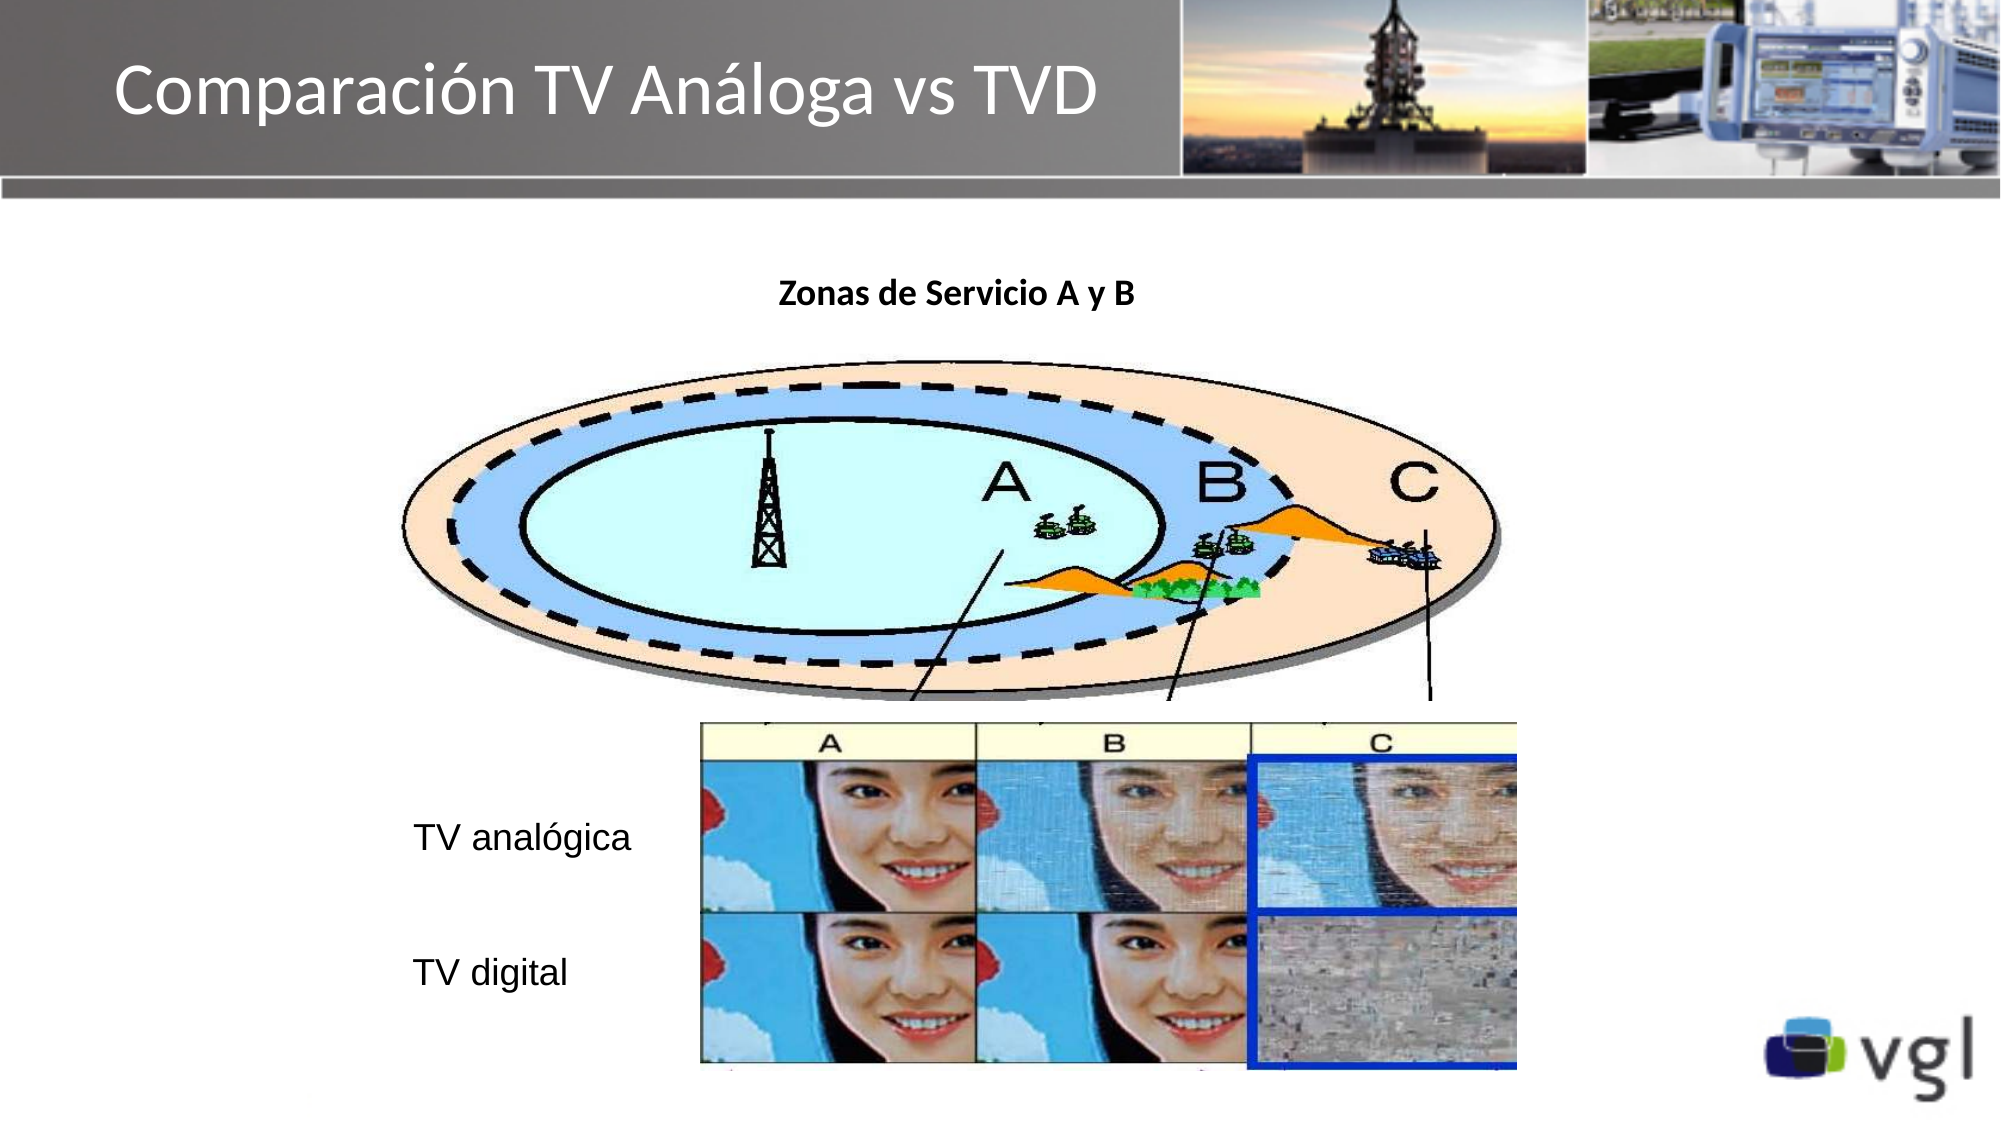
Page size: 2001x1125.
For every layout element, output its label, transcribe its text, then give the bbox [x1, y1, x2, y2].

text_box TV digital [397, 940, 634, 1001]
text_box Zonas de Servicio A y B [504, 218, 1411, 343]
picture [0, 0, 2001, 1125]
text_box TV analógica [398, 805, 694, 865]
title Comparación TV Análoga vs TVD [99, 20, 1599, 149]
